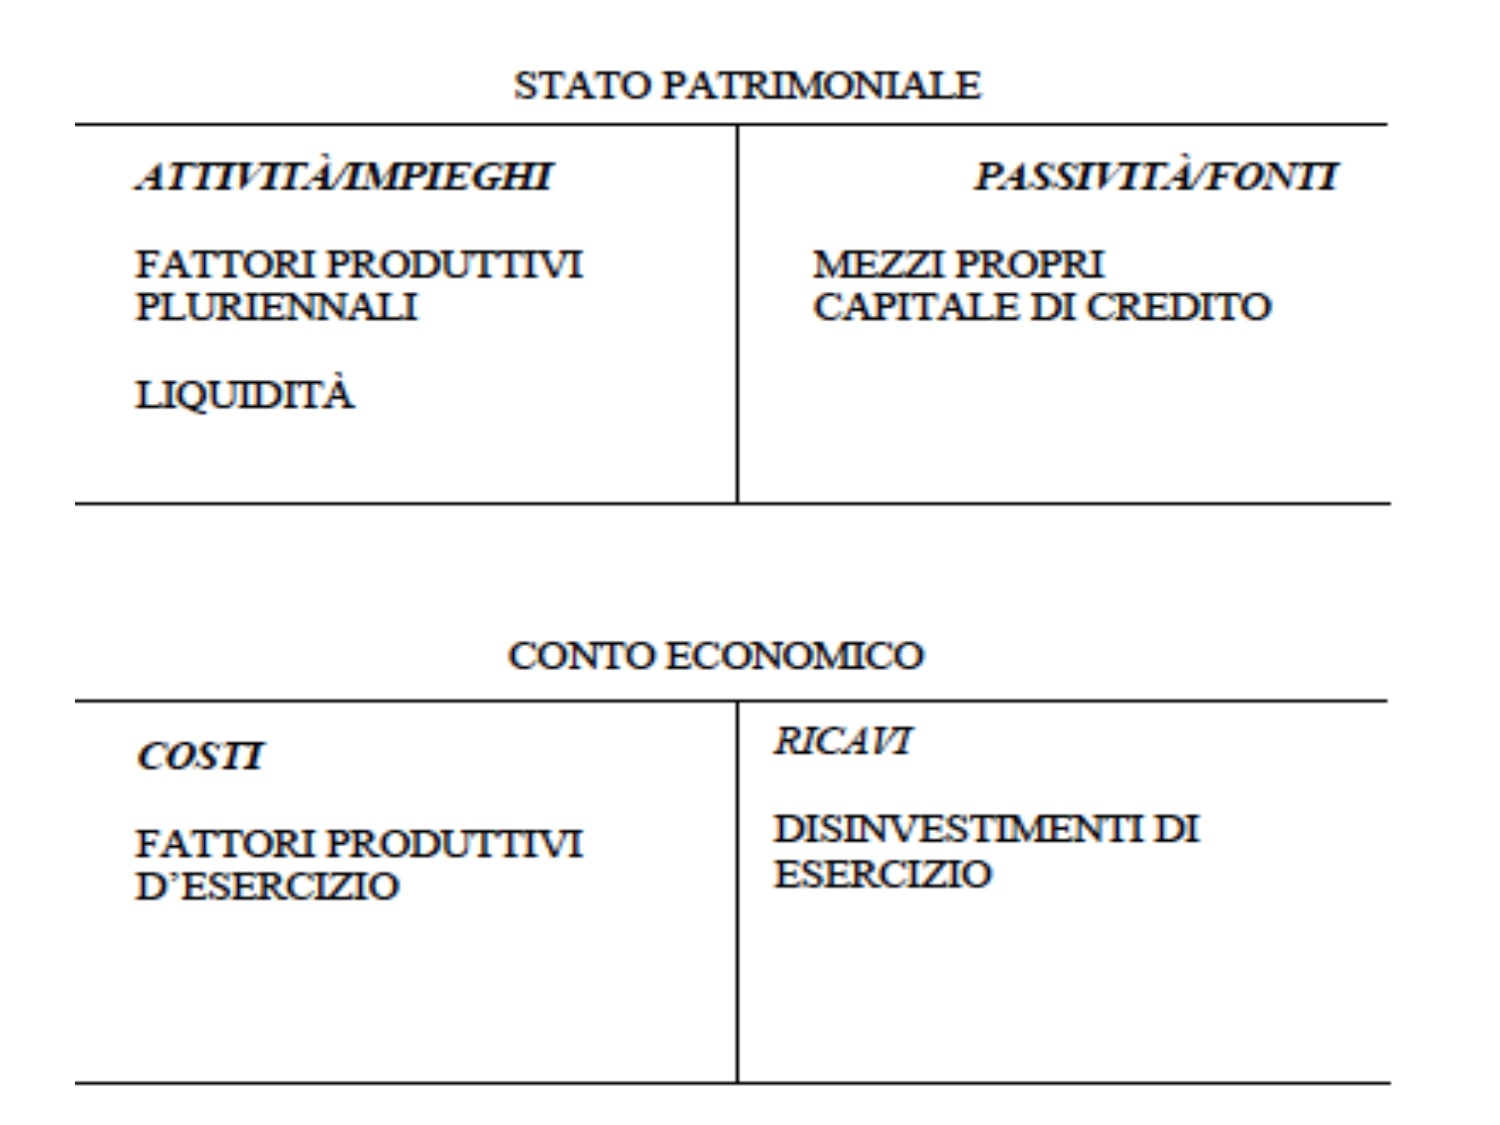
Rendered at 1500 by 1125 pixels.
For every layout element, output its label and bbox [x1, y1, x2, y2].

list [70, 44, 1422, 1104]
